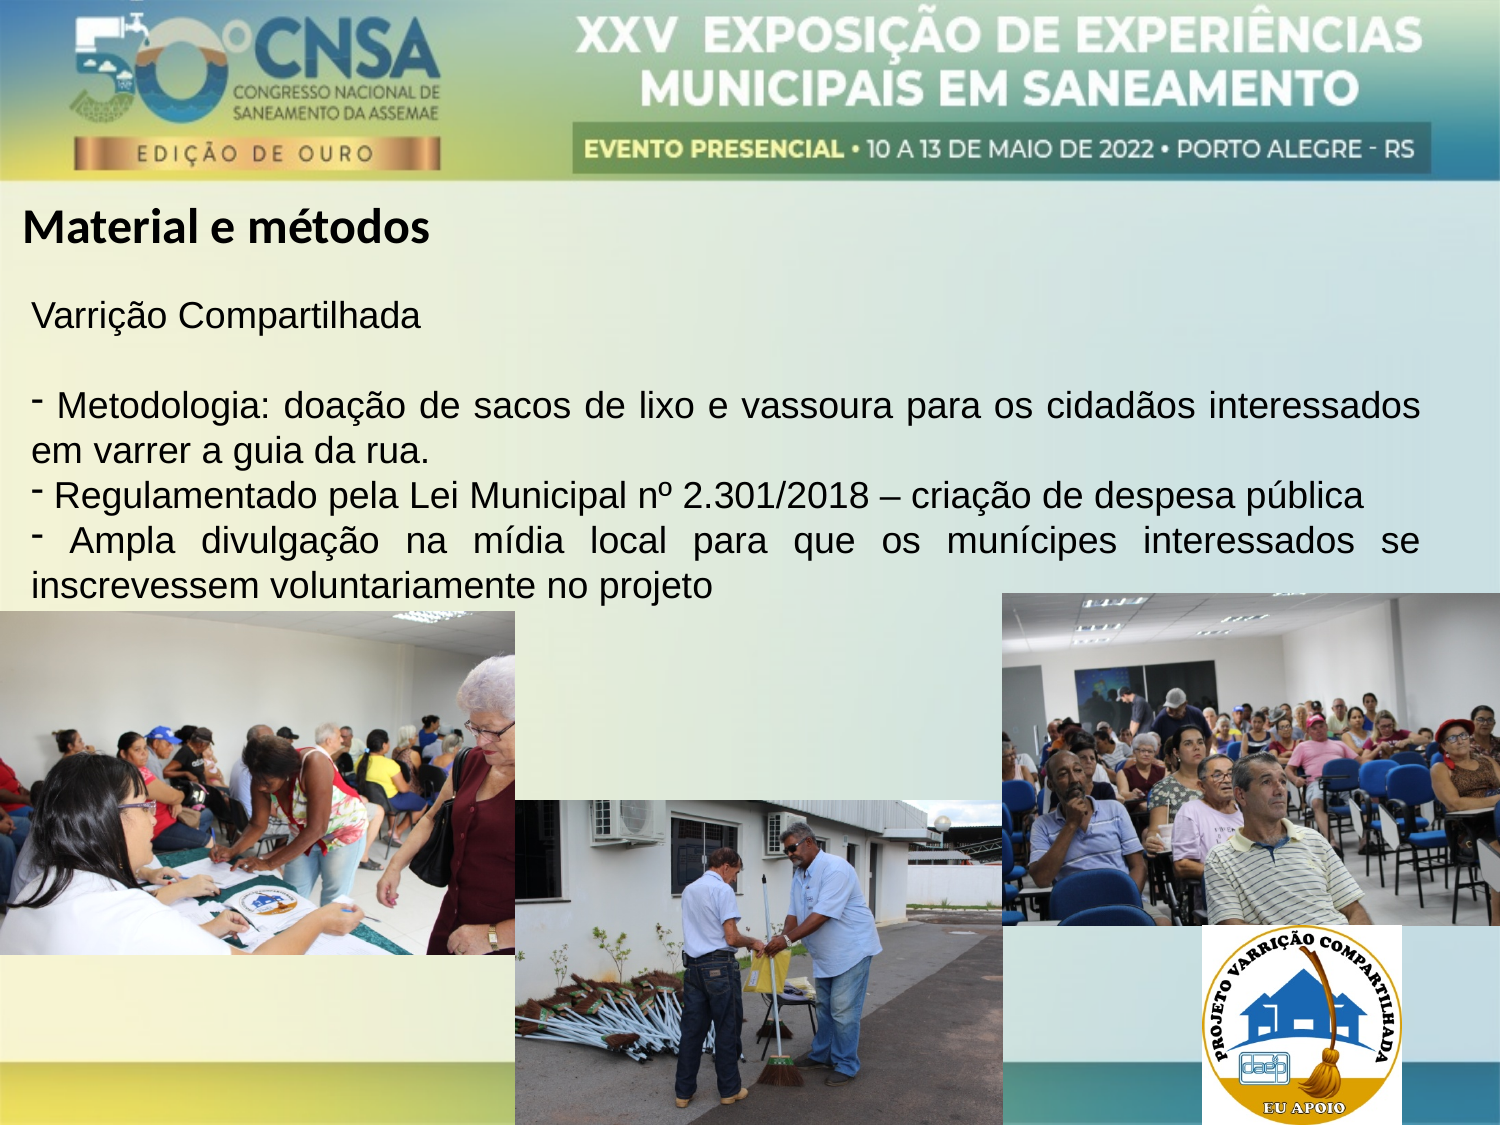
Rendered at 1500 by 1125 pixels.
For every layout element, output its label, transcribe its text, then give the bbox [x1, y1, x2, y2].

picture [0, 593, 1500, 1125]
text_box Varrição Compartilhada Metodologia: doação de sacos de lixo e vassoura para os cidadãos interessados em varrer a guia da rua. Regulamentado pela Lei Municipal nº 2.301/2018 – criação de despesa pública Ampla divulgação na mídia local para que os munícipes interessados se inscrevessem voluntariamente no projeto [16, 283, 1436, 614]
text_box Material e métodos [8, 186, 469, 261]
